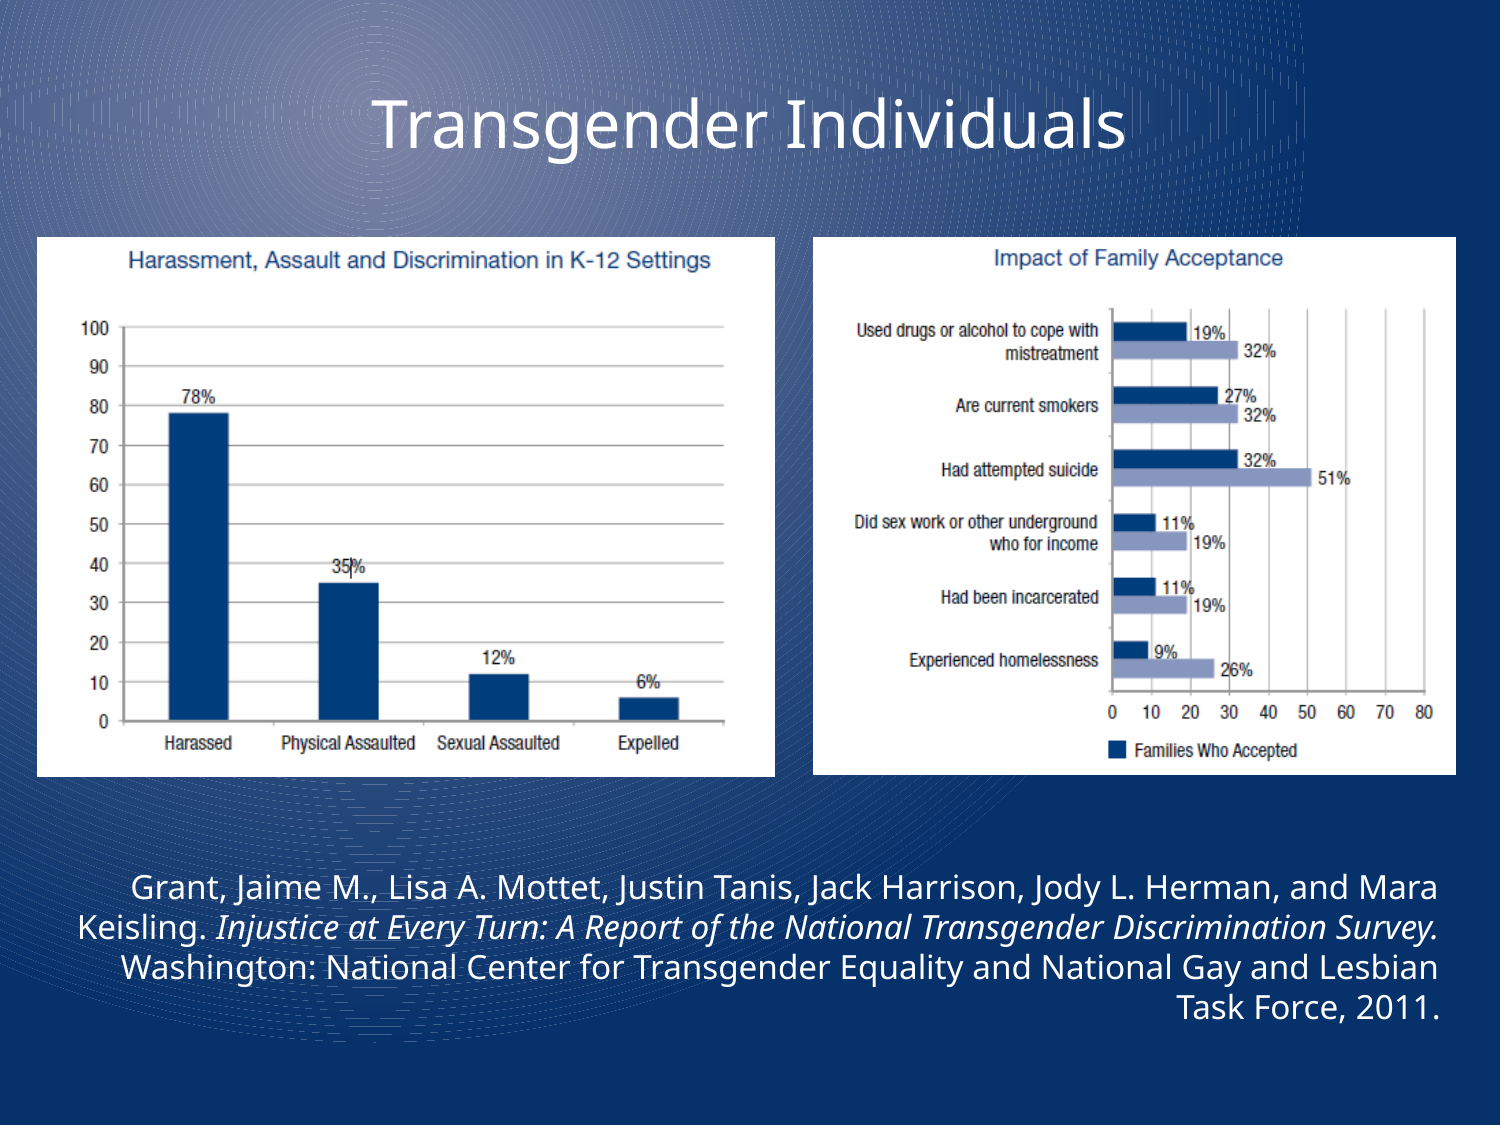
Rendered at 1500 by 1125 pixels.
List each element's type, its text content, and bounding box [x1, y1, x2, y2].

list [37, 237, 776, 778]
text_box Grant, Jaime M., Lisa A. Mottet, Justin Tanis, Jack Harrison, Jody L. Herman, and Mara Keisling. Injustice at Every Turn: A Report of the National Transgender Discrimination Survey. Washington: National Center for Transgender Equality and National Gay and Lesbian Task Force, 2011. [37, 859, 1456, 1034]
text_box Transgender Individuals [162, 74, 1338, 170]
picture [812, 237, 1457, 776]
